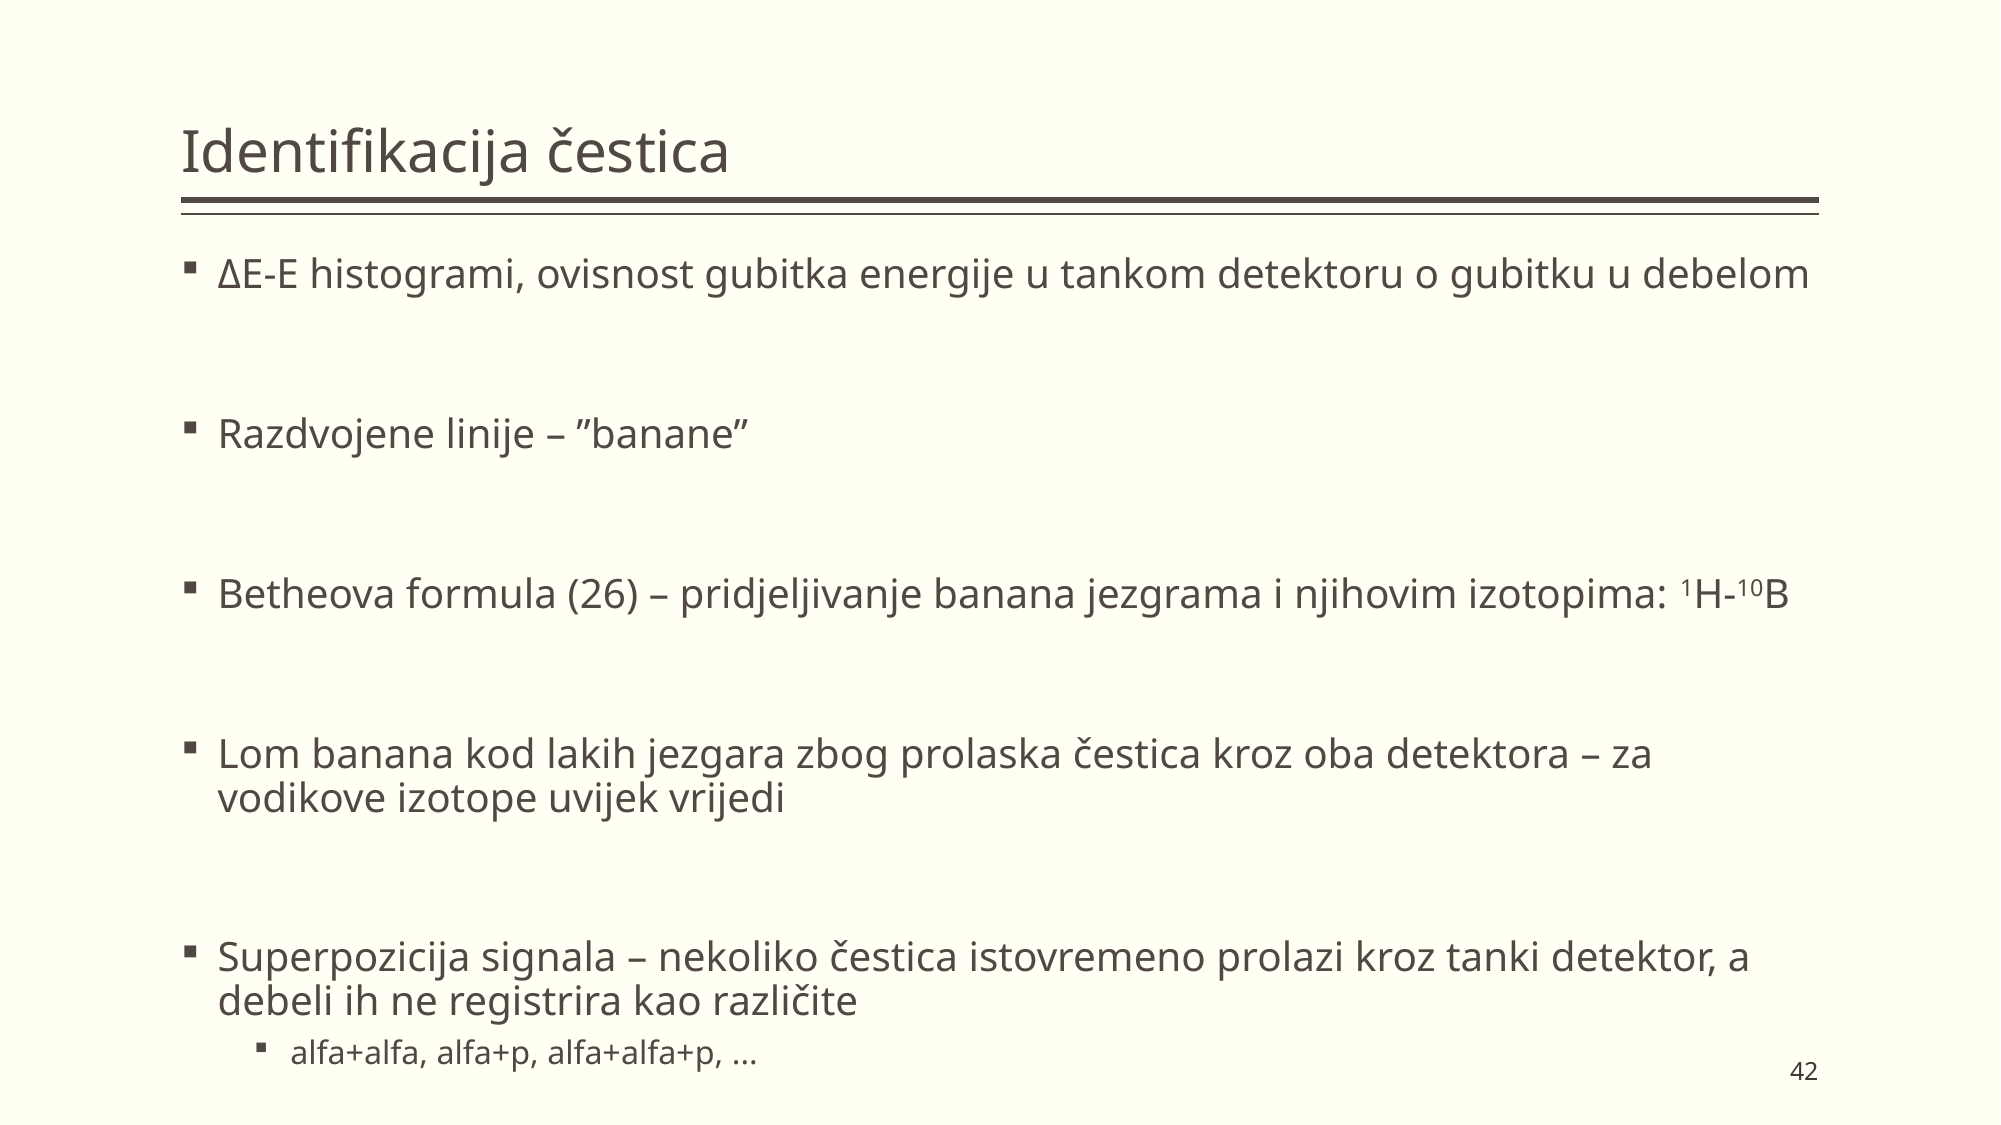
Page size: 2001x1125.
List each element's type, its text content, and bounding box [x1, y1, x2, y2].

slide_number 42 [1518, 1042, 1819, 1103]
list ΔE-E histogrami, ovisnost gubitka energije u tankom detektoru o gubitku u debelom Razdvojene linije – ”banane” Betheova formula (26) – pridjeljivanje banana jezgrama i njihovim izotopima: 1H-10B Lom banana kod lakih jezgara zbog prolaska čestica kroz oba detektora – za vodikove izotope uvijek vrijedi Superpozicija signala – nekoliko čestica istovremeno prolazi kroz tanki detektor, a debeli ih ne registrira kao različite alfa+alfa, alfa+p, alfa+alfa+p, ... [181, 246, 1819, 1103]
title Identifikacija čestica [181, 12, 1819, 193]
